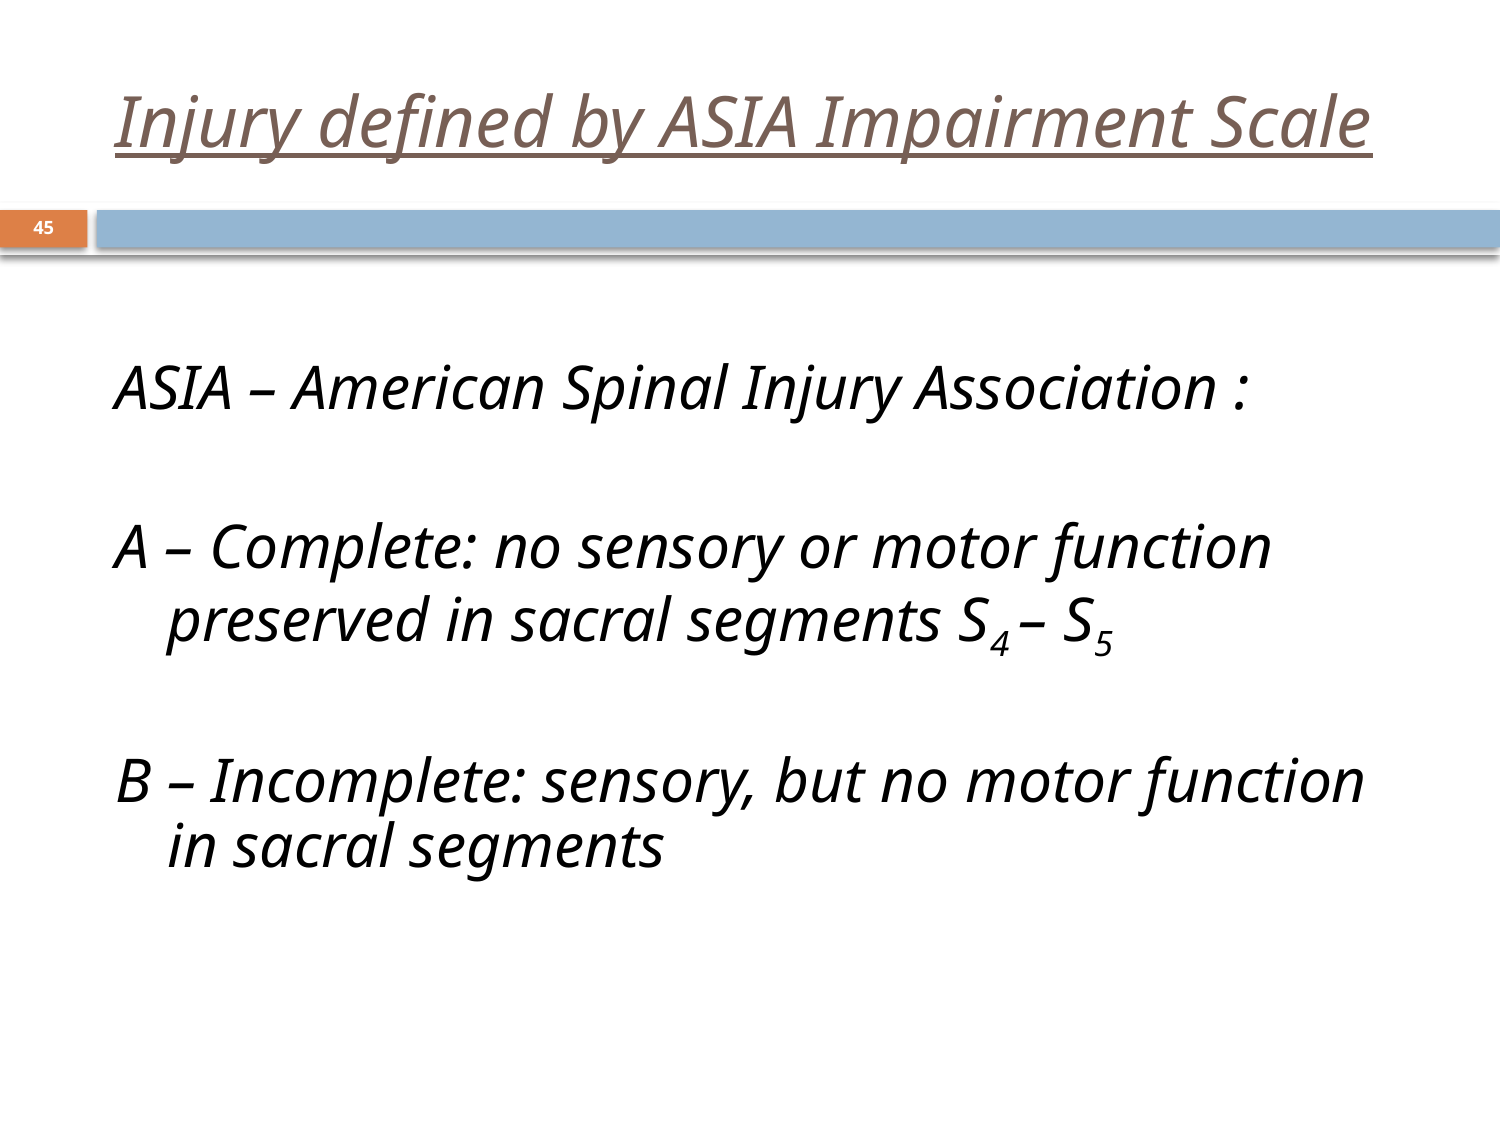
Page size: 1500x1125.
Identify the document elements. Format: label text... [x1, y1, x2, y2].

list ASIA – American Spinal Injury Association : A – Complete: no sensory or motor function preserved in sacral segments S4 – S5 B – Incomplete: sensory, but no motor function in sacral segments [100, 262, 1438, 1000]
slide_number 45 [0, 208, 88, 249]
title Injury defined by ASIA Impairment Scale [100, 37, 1438, 200]
